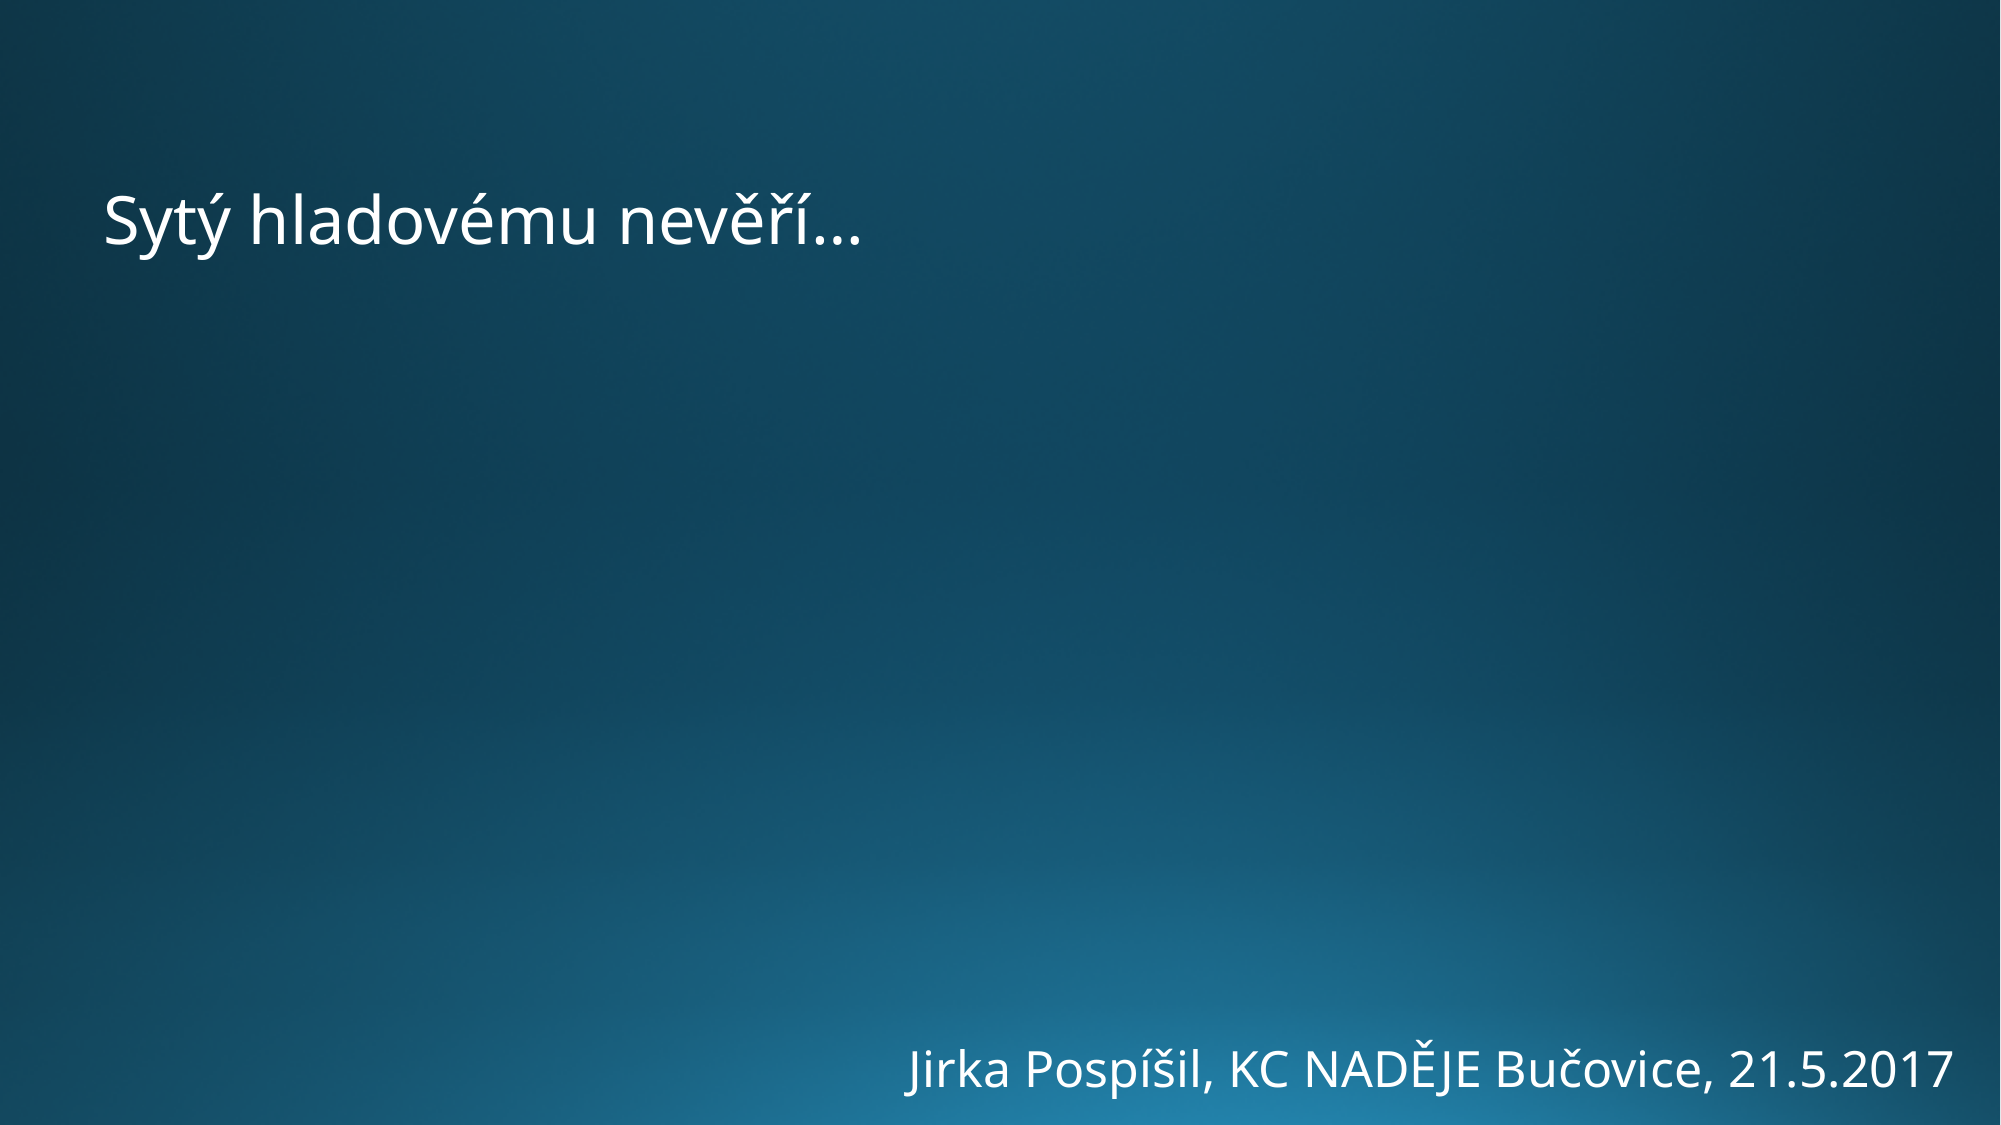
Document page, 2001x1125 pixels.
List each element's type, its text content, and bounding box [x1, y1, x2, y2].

picture [0, 0, 2001, 1125]
subtitle Jirka Pospíšil, KC NADĚJE Bučovice, 21.5.2017 [470, 982, 1971, 1106]
text_box Sytý hladovému nevěří… [88, 170, 1907, 265]
